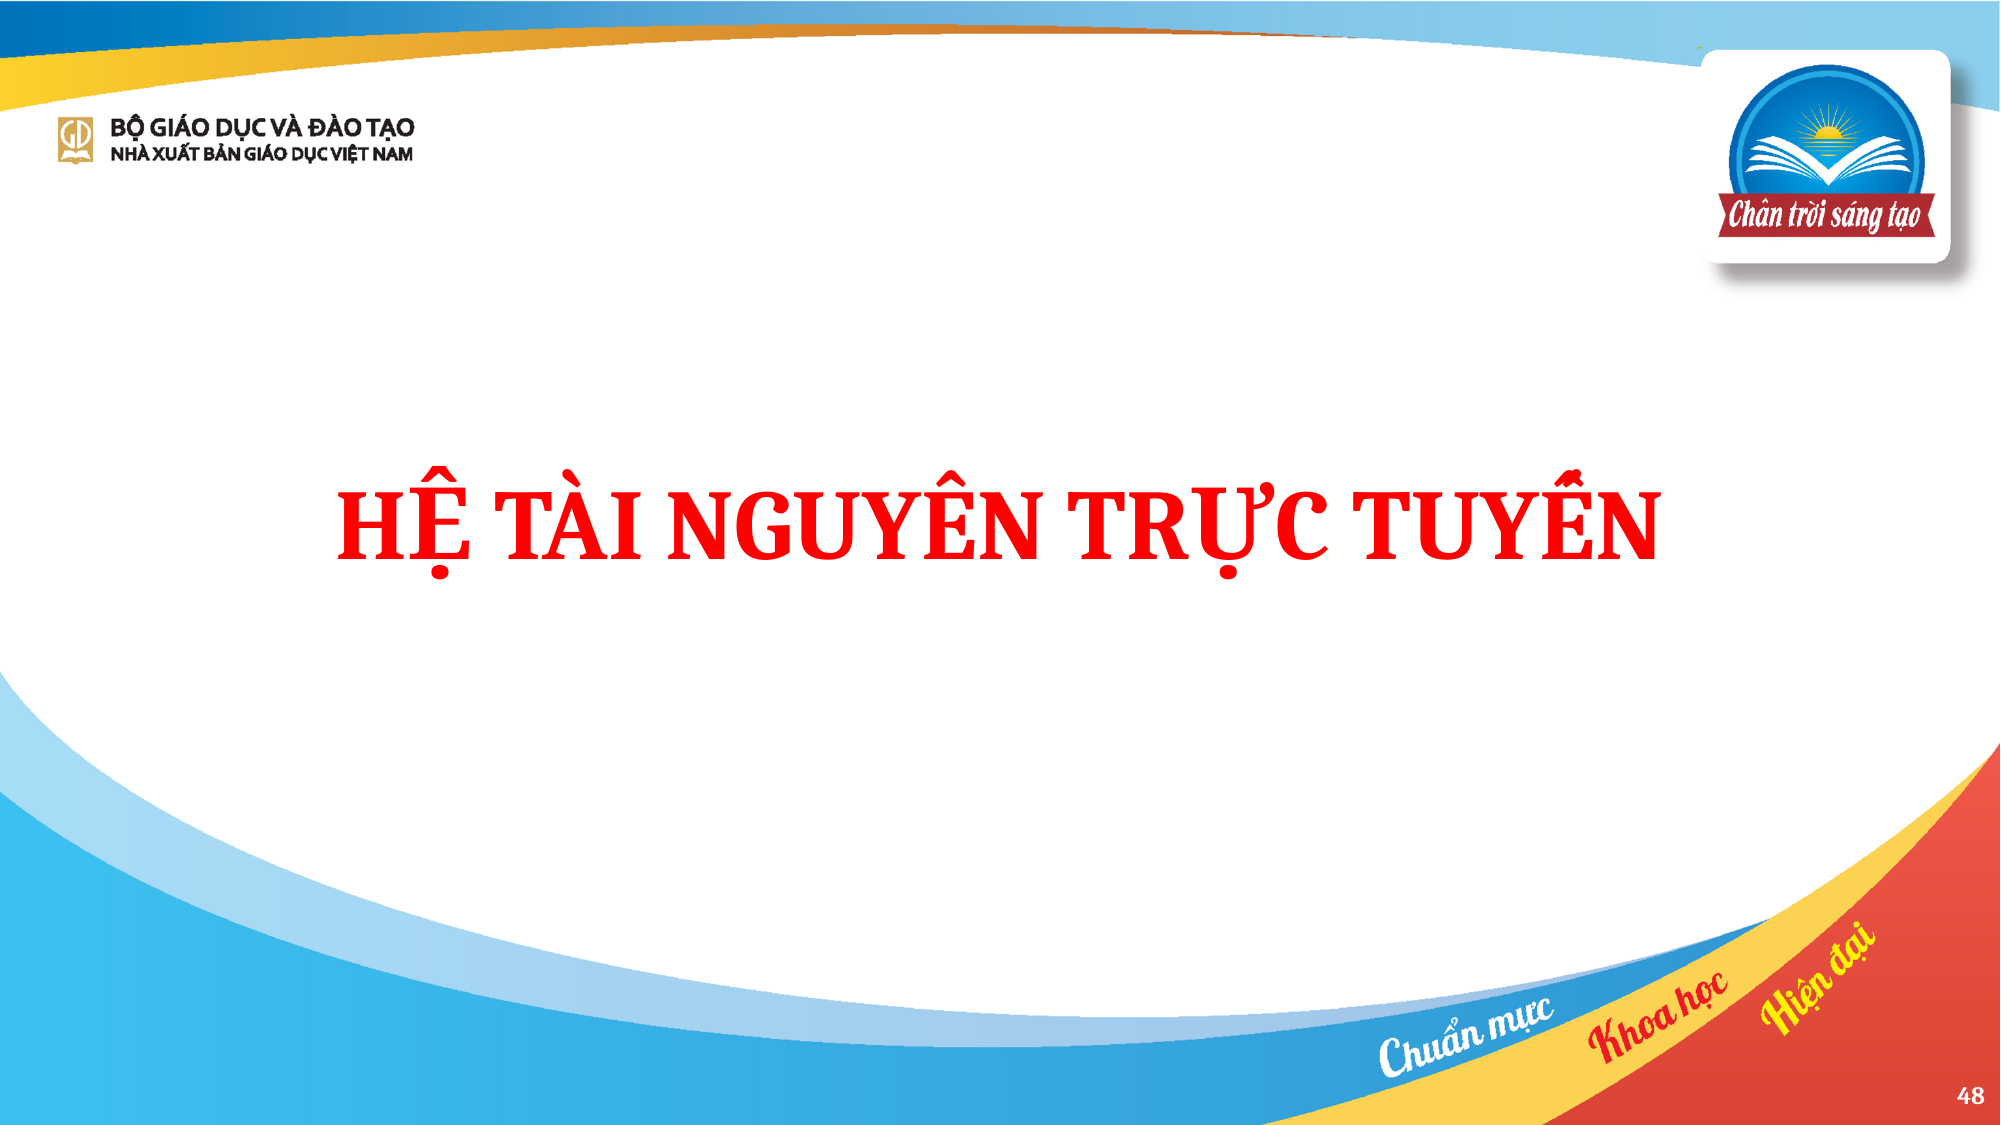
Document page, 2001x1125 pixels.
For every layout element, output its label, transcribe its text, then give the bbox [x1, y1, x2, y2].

title HỆ TÀI NGUYÊN TRỰC TUYẾN [249, 310, 1750, 813]
picture [0, 0, 2000, 1125]
slide_number 48 [1550, 1065, 2000, 1125]
